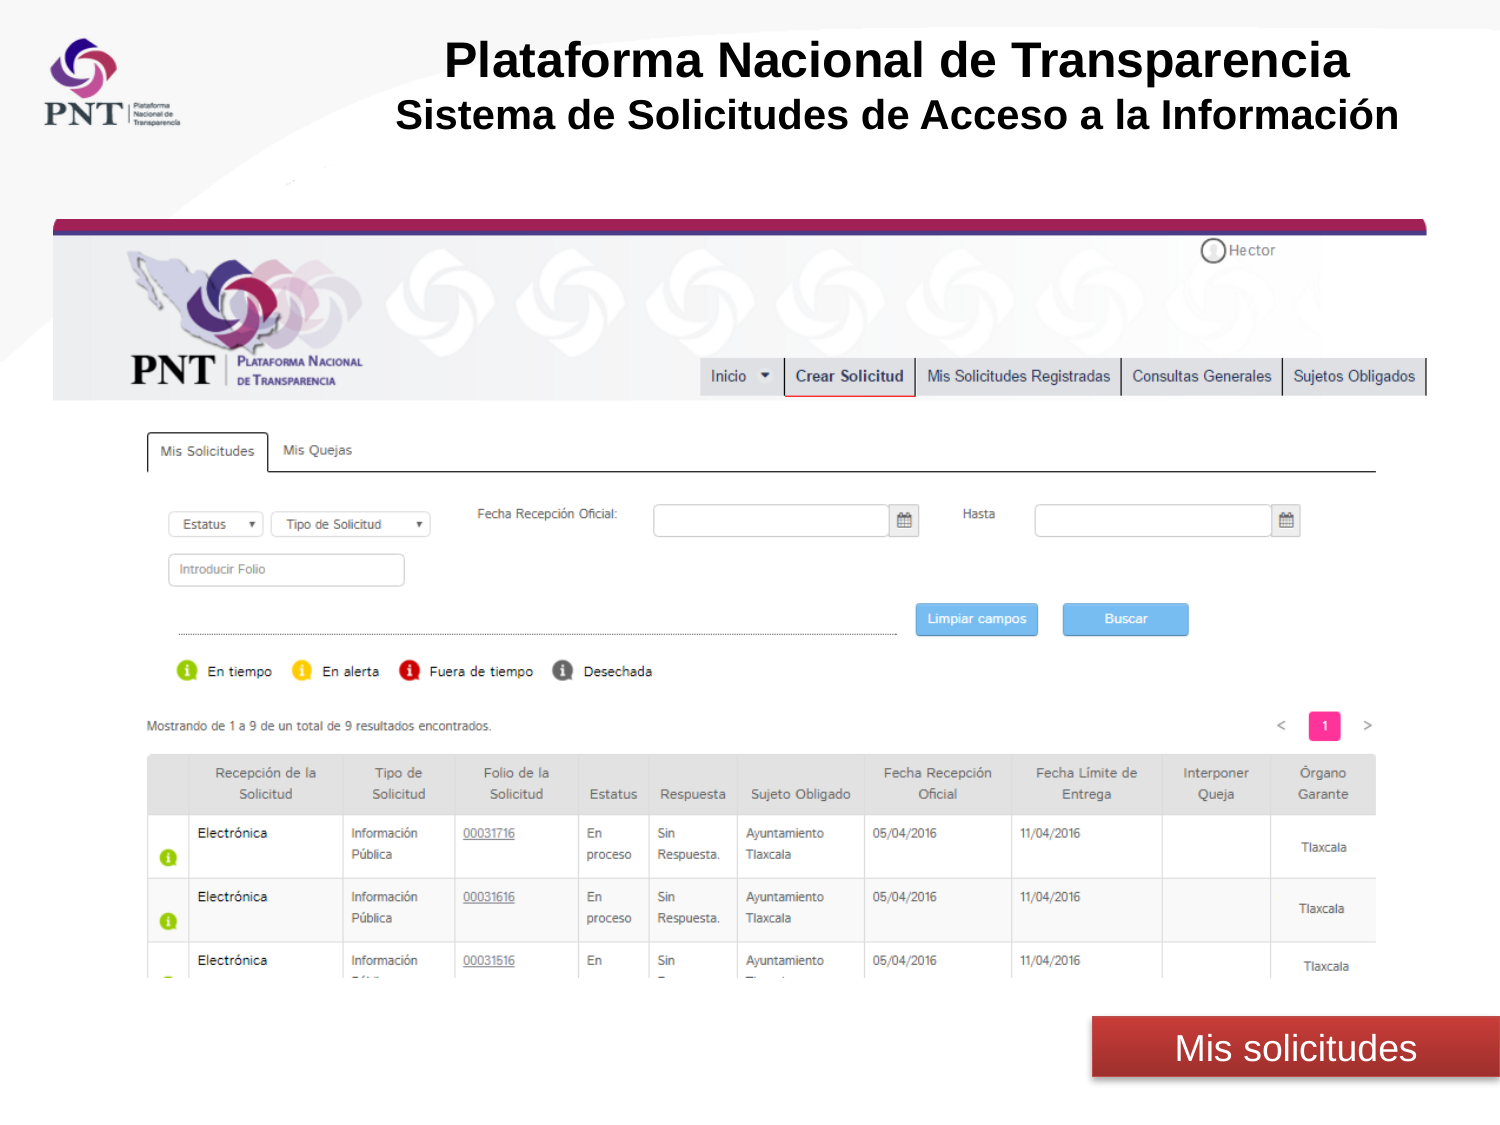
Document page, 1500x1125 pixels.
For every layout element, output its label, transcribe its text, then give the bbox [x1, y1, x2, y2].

picture [0, 0, 1500, 978]
title Plataforma Nacional de Transparencia Sistema de Solicitudes de Acceso a la Información [330, 19, 1465, 147]
text_box Mis solicitudes [1092, 1016, 1500, 1077]
